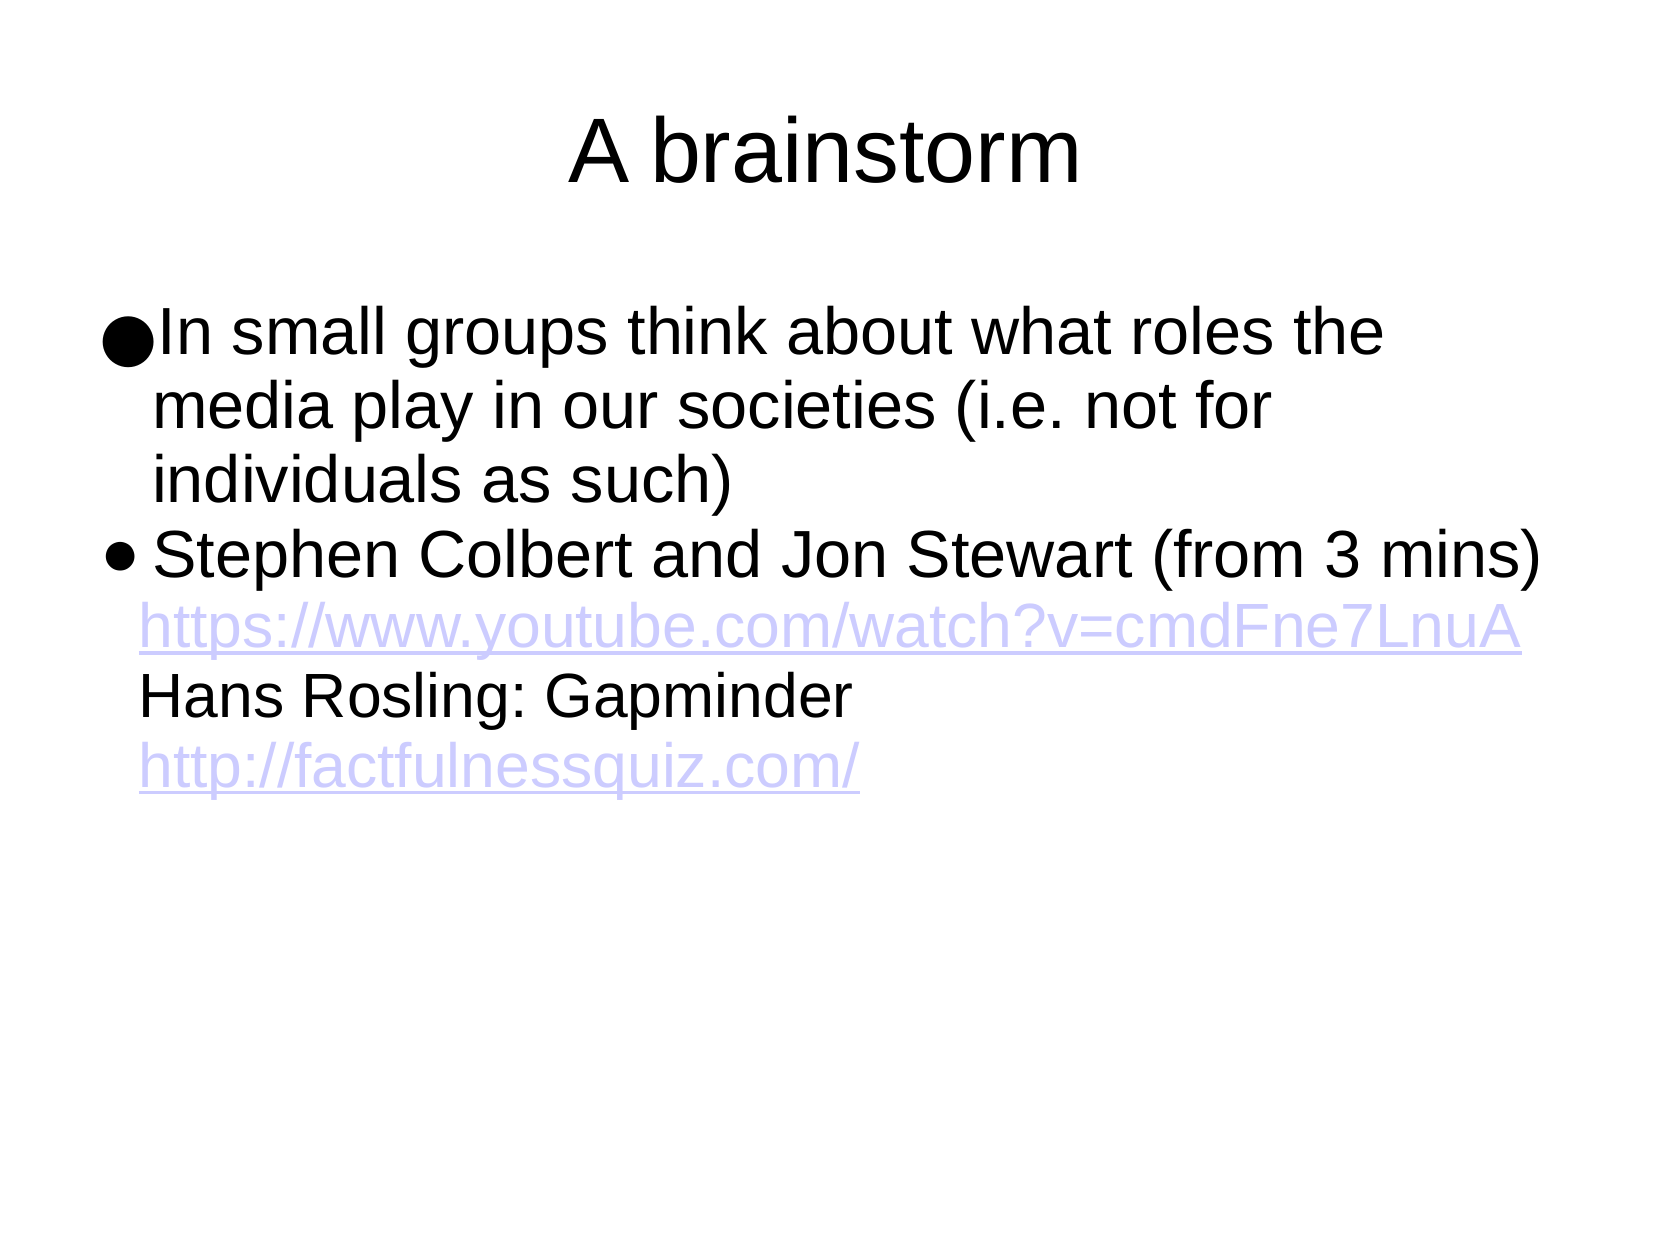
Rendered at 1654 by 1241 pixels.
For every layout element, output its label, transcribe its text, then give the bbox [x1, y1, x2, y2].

title A brainstorm [82, 49, 1570, 256]
list In small groups think about what roles the media play in our societies (i.e. not for individuals as such) Stephen Colbert and Jon Stewart (from 3 mins) https://www.youtube.com/watch?v=cmdFne7LnuA Hans Rosling: Gapminder http://factfulnessquiz.com/ [82, 290, 1570, 1108]
